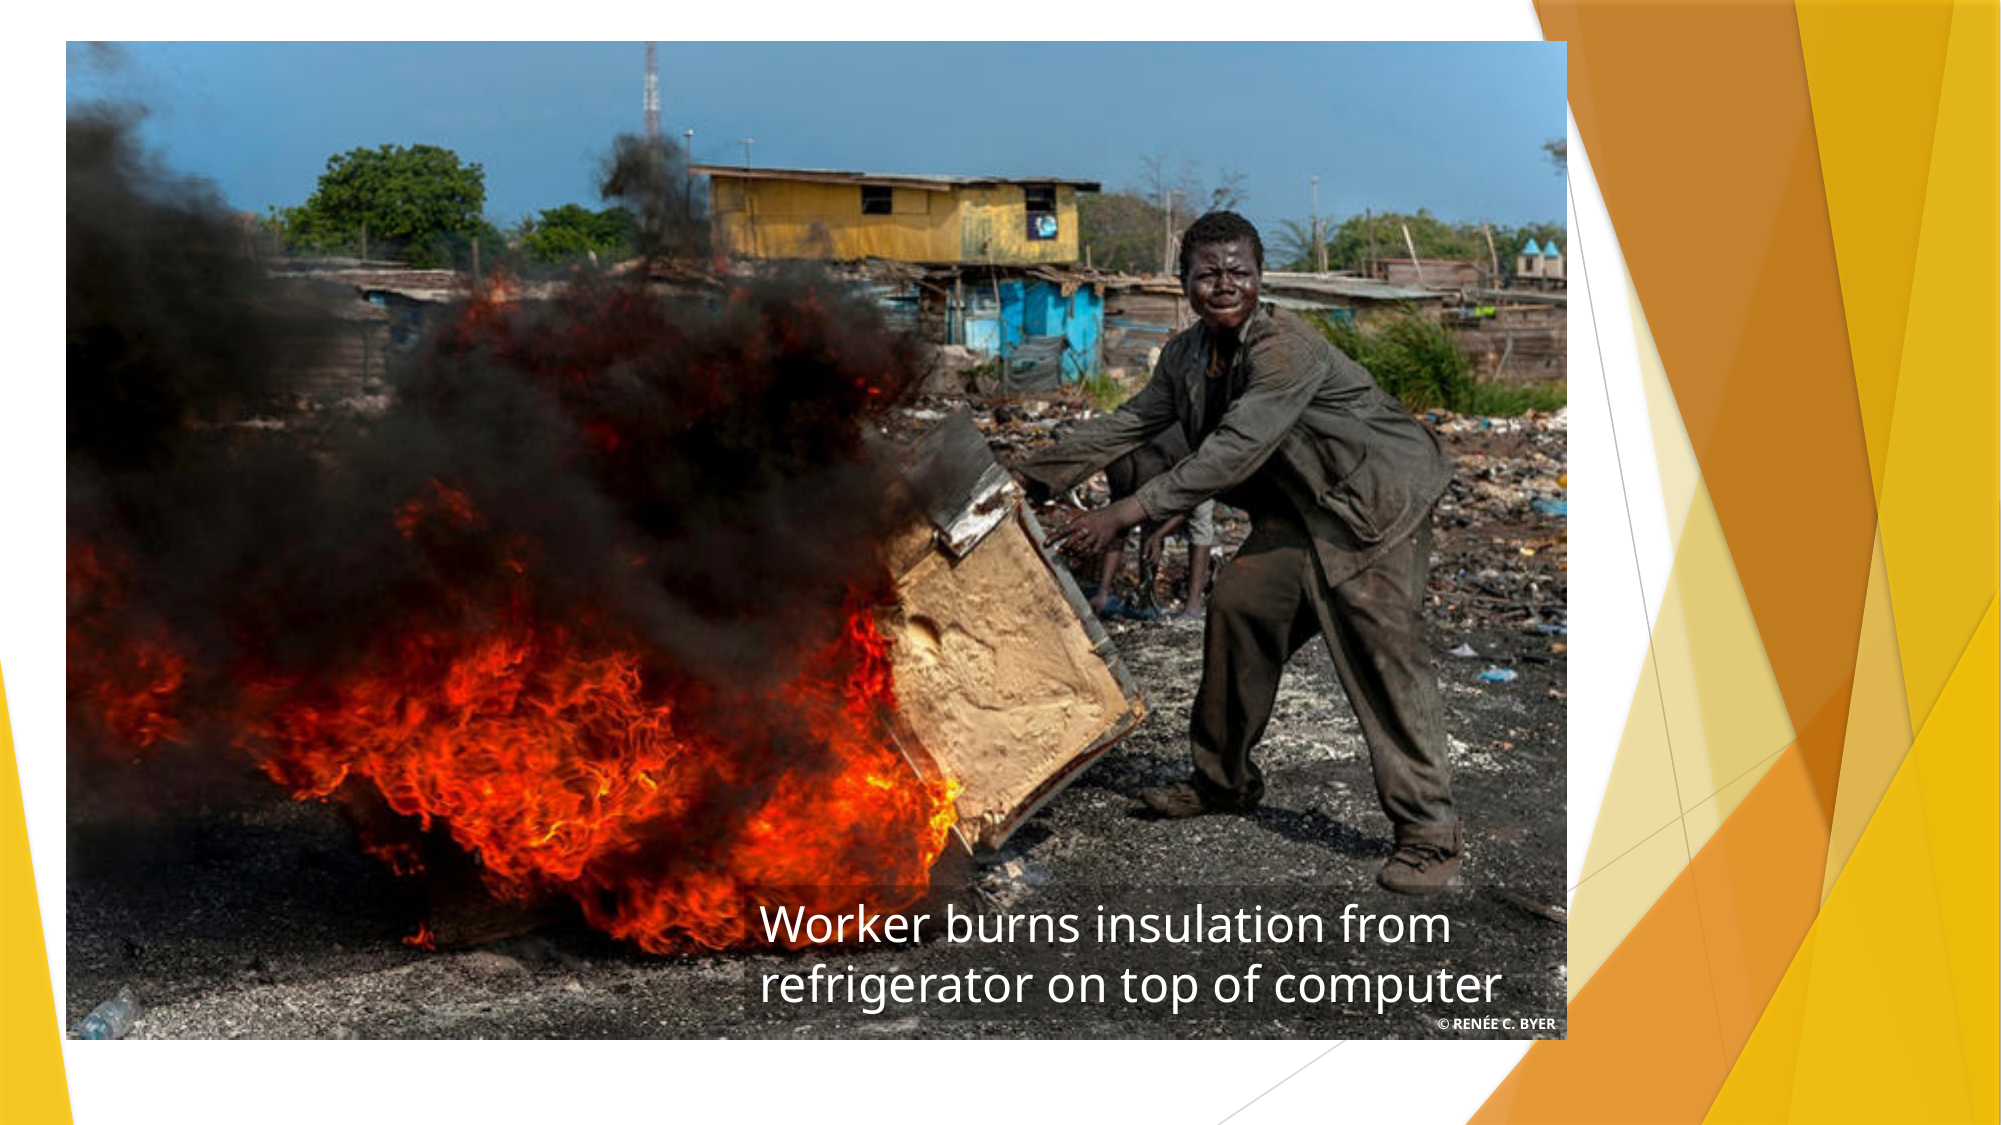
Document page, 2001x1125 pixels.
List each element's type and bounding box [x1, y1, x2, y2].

picture [65, 41, 1567, 1041]
